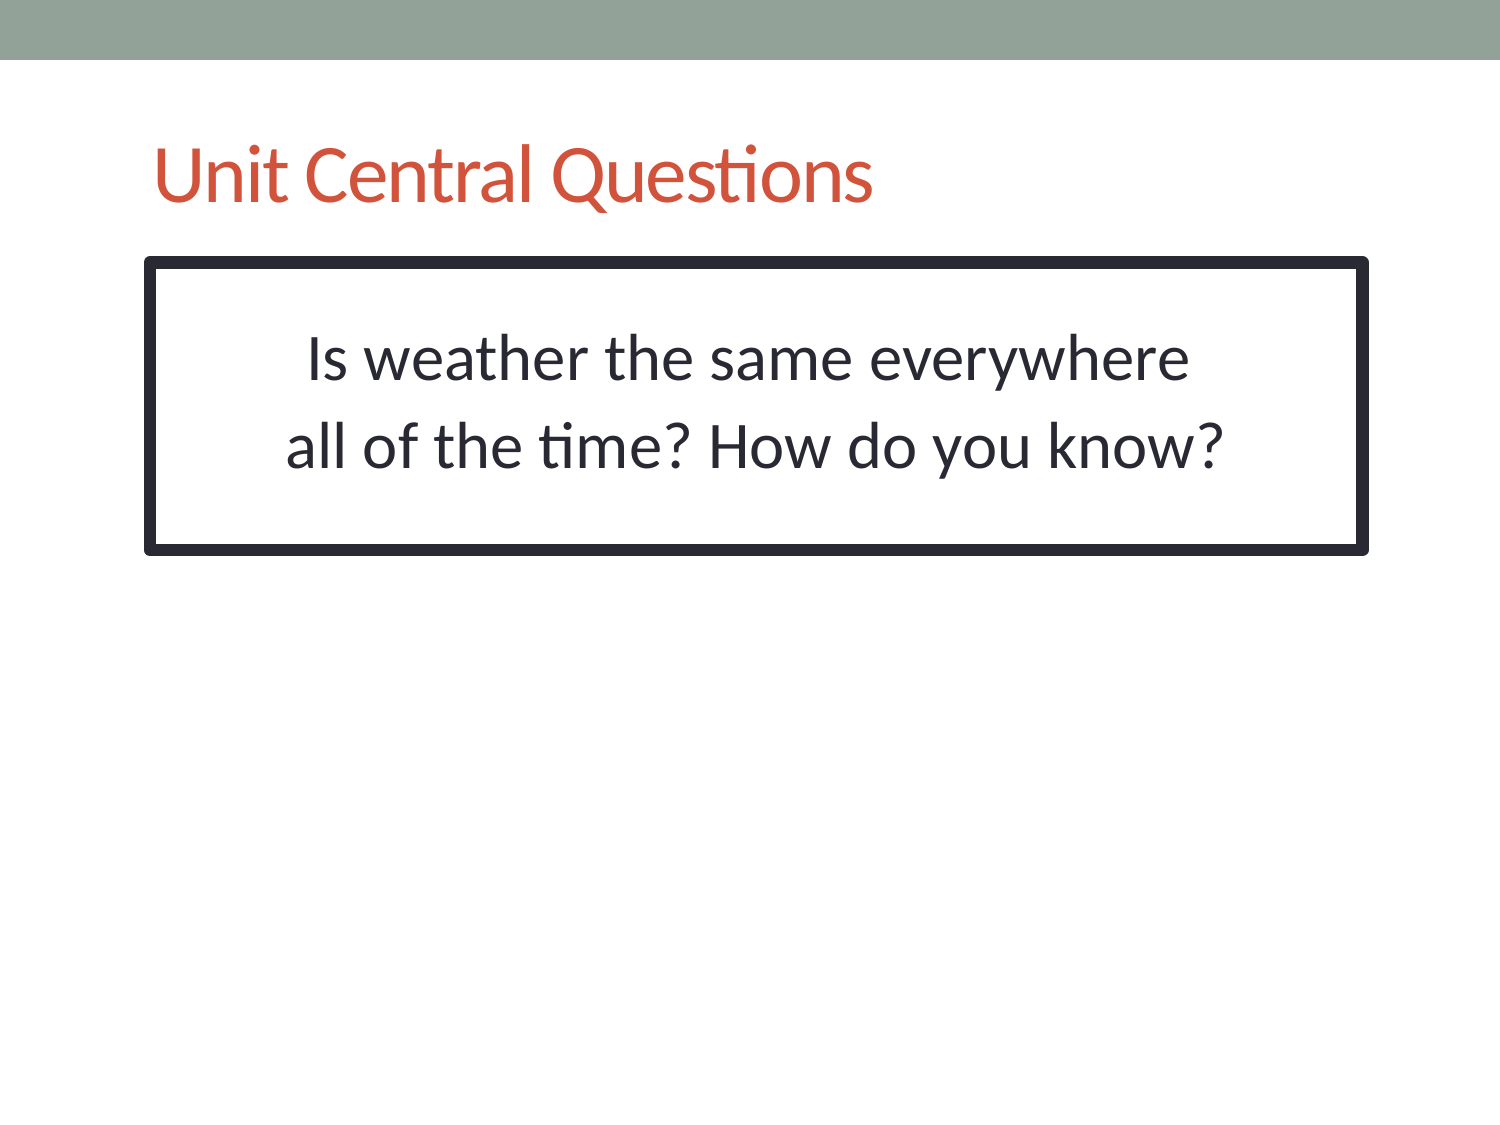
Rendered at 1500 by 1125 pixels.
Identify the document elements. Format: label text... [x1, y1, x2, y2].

text_box Is weather the same everywhere all of the time? How do you know? [149, 262, 1363, 550]
title Unit Central Questions [137, 87, 1425, 250]
